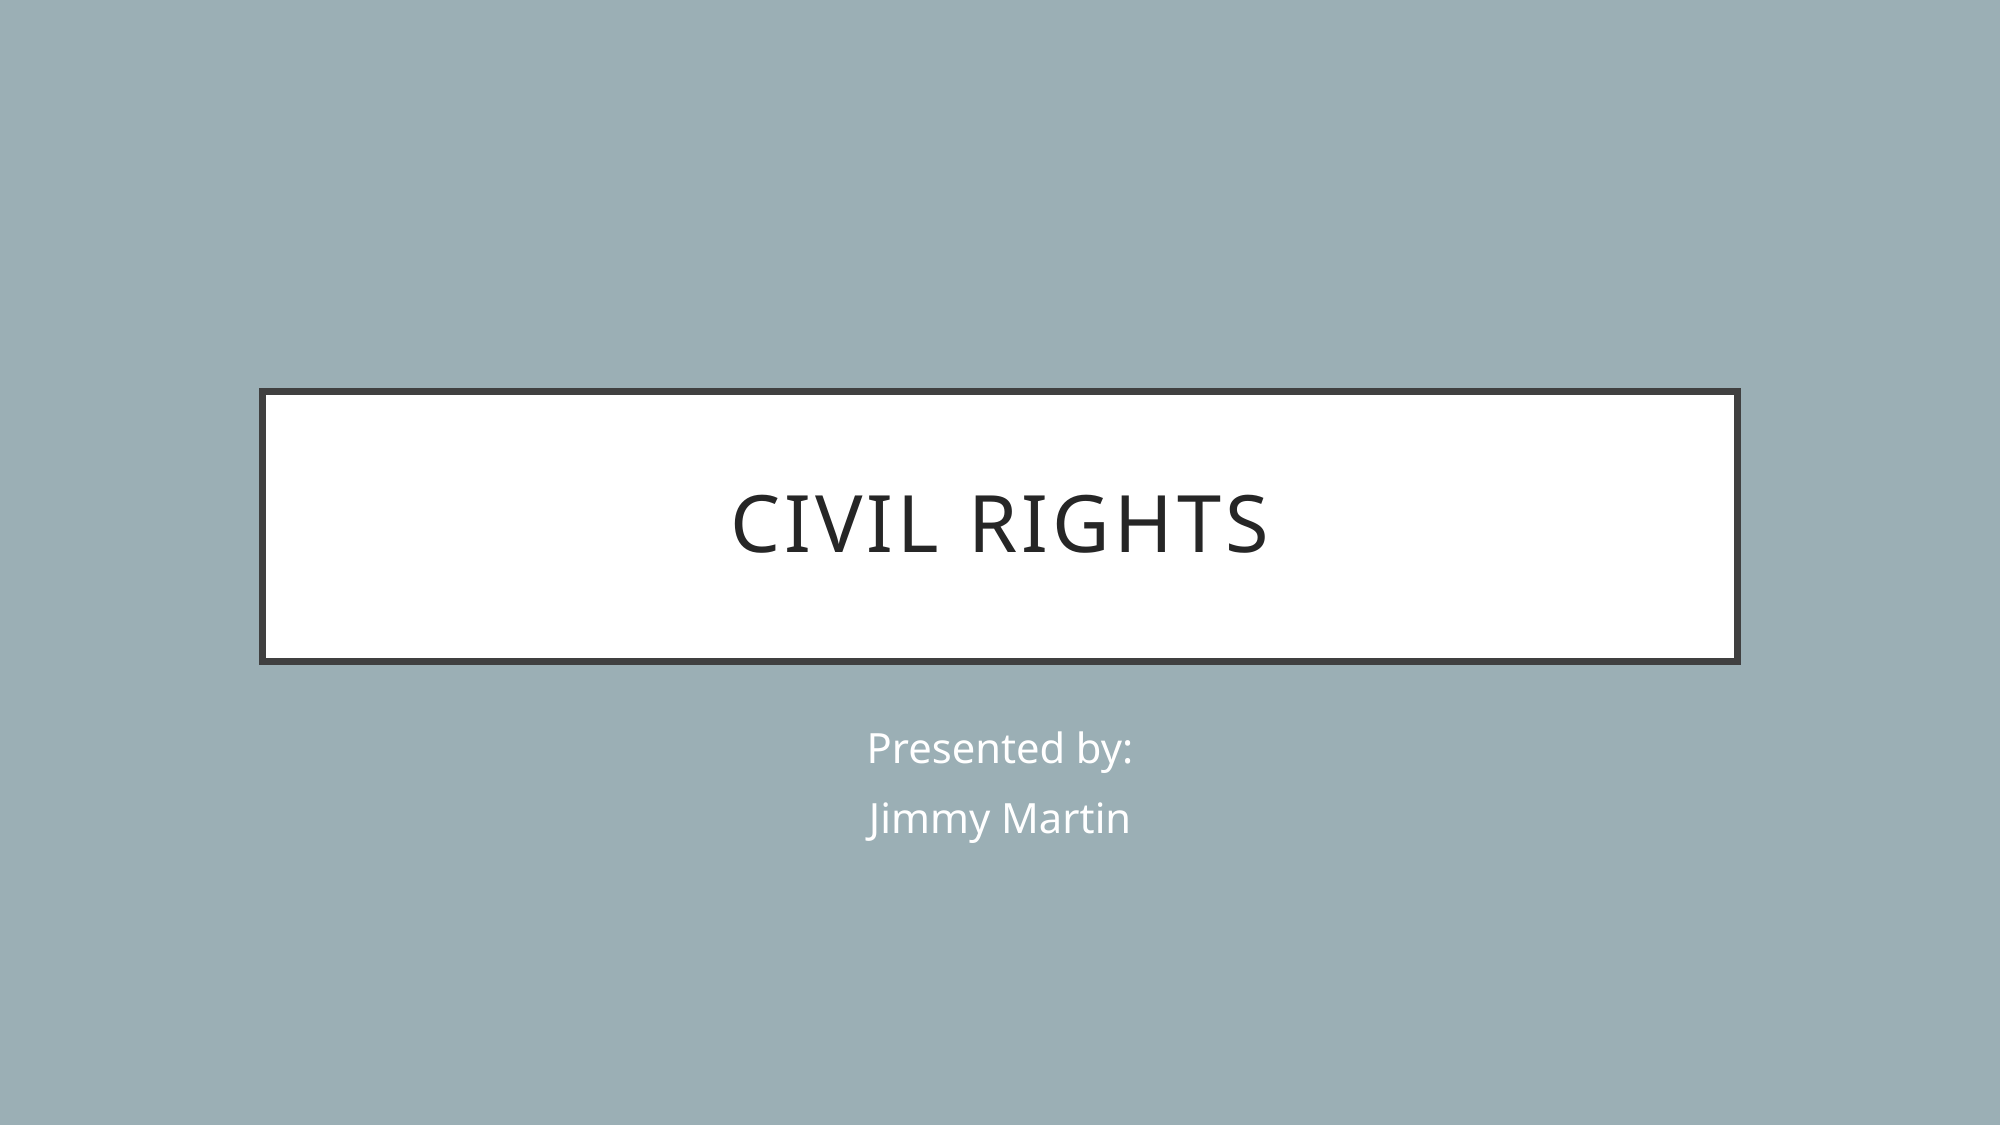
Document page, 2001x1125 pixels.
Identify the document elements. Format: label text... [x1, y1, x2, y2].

title Civil Rights [259, 388, 1741, 665]
subtitle Presented by: Jimmy Martin [442, 713, 1558, 918]
